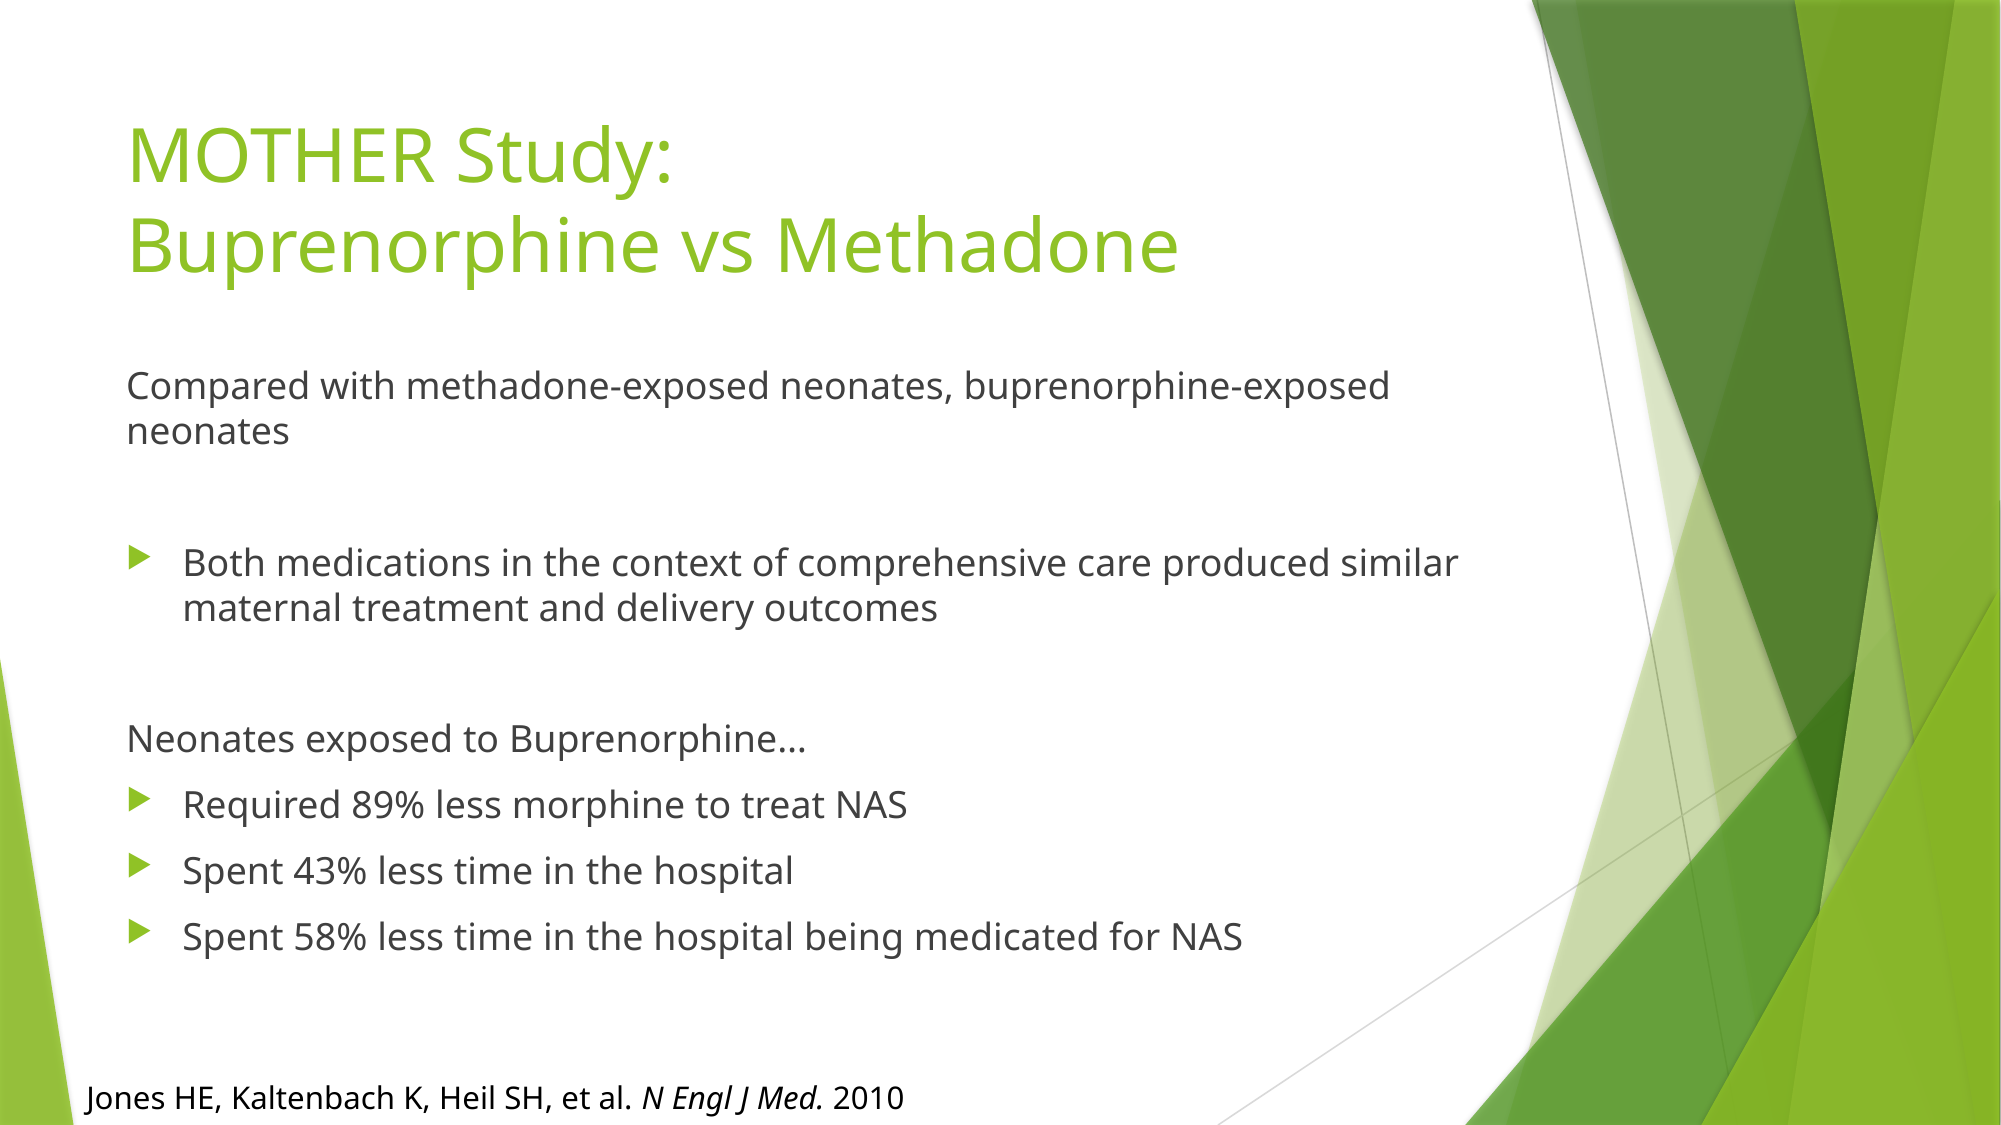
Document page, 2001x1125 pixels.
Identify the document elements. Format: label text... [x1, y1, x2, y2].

text_box Jones HE, Kaltenbach K, Heil SH, et al. N Engl J Med. 2010 [71, 1001, 1072, 1124]
list Compared with methadone-exposed neonates, buprenorphine-exposed neonates Both medications in the context of comprehensive care produced similar maternal treatment and delivery outcomes Neonates exposed to Buprenorphine… Required 89% less morphine to treat NAS Spent 43% less time in the hospital Spent 58% less time in the hospital being medicated for NAS [111, 354, 1522, 992]
title MOTHER Study: Buprenorphine vs Methadone [111, 99, 1522, 317]
